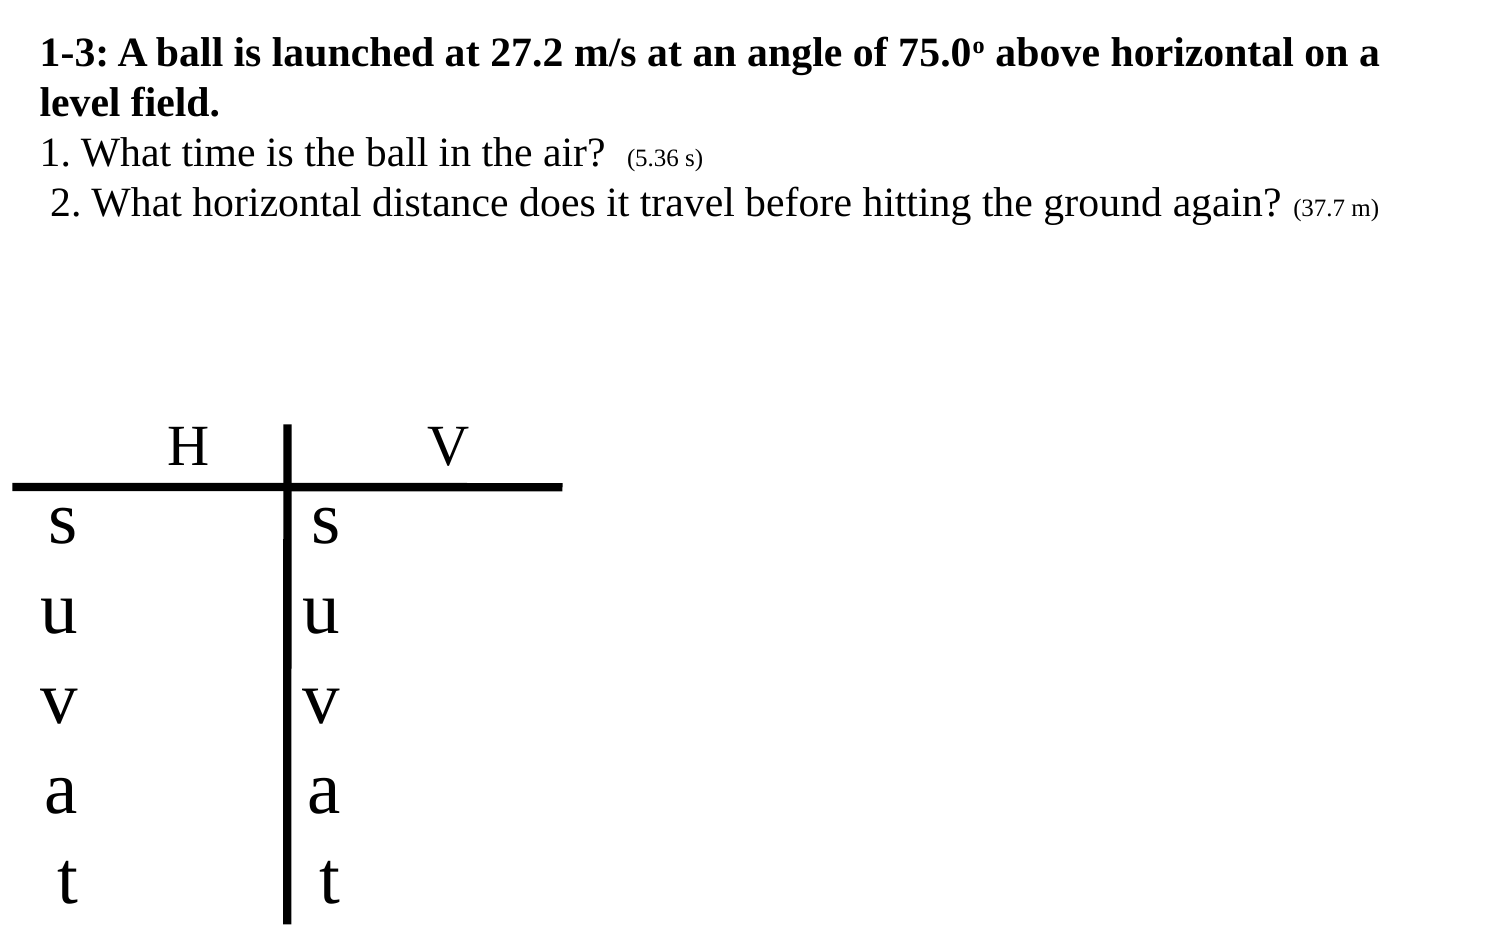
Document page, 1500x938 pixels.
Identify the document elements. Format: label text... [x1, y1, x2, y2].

text_box 1-3: A ball is launched at 27.2 m/s at an angle of 75.0o above horizontal on a level field. 1. What time is the ball in the air? (5.36 s) 2. What horizontal distance does it travel before hitting the ground again? (37.7 m) [24, 17, 1463, 262]
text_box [12, 398, 563, 932]
